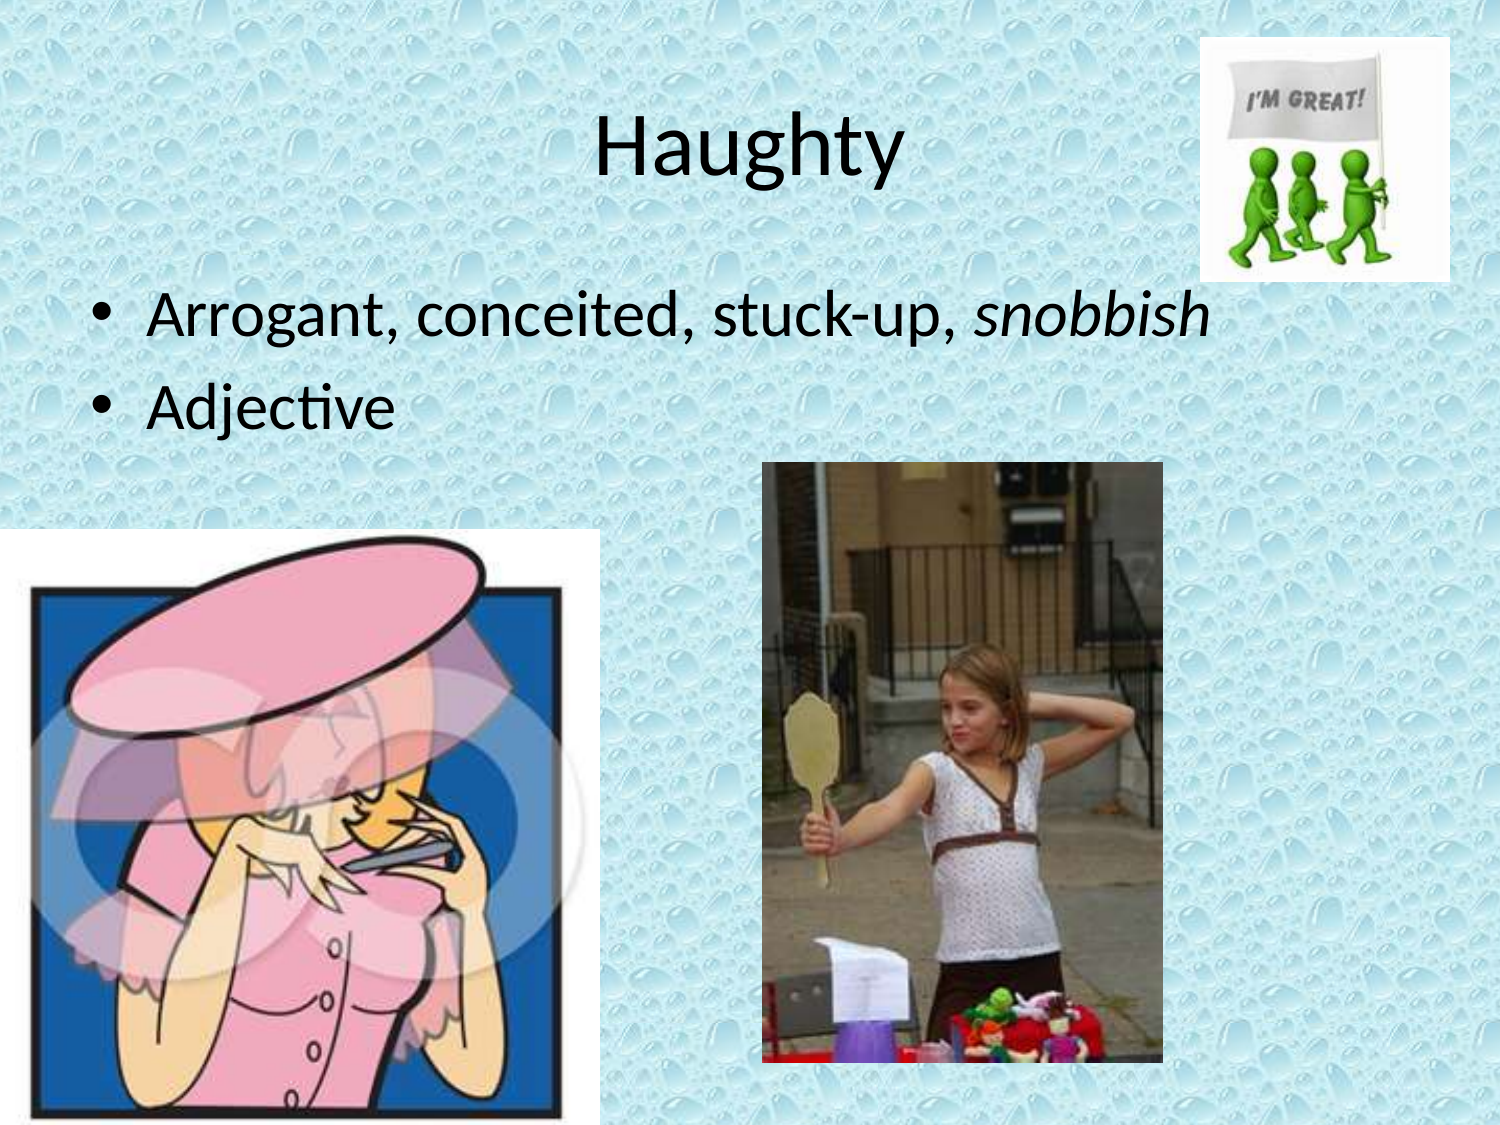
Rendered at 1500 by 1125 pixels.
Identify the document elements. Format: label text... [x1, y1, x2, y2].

picture [0, 528, 601, 1125]
picture [1199, 37, 1451, 282]
list Arrogant, conceited, stuck-up, snobbish Adjective [75, 262, 1425, 1005]
picture [762, 462, 1163, 1063]
title Haughty [75, 45, 1194, 233]
